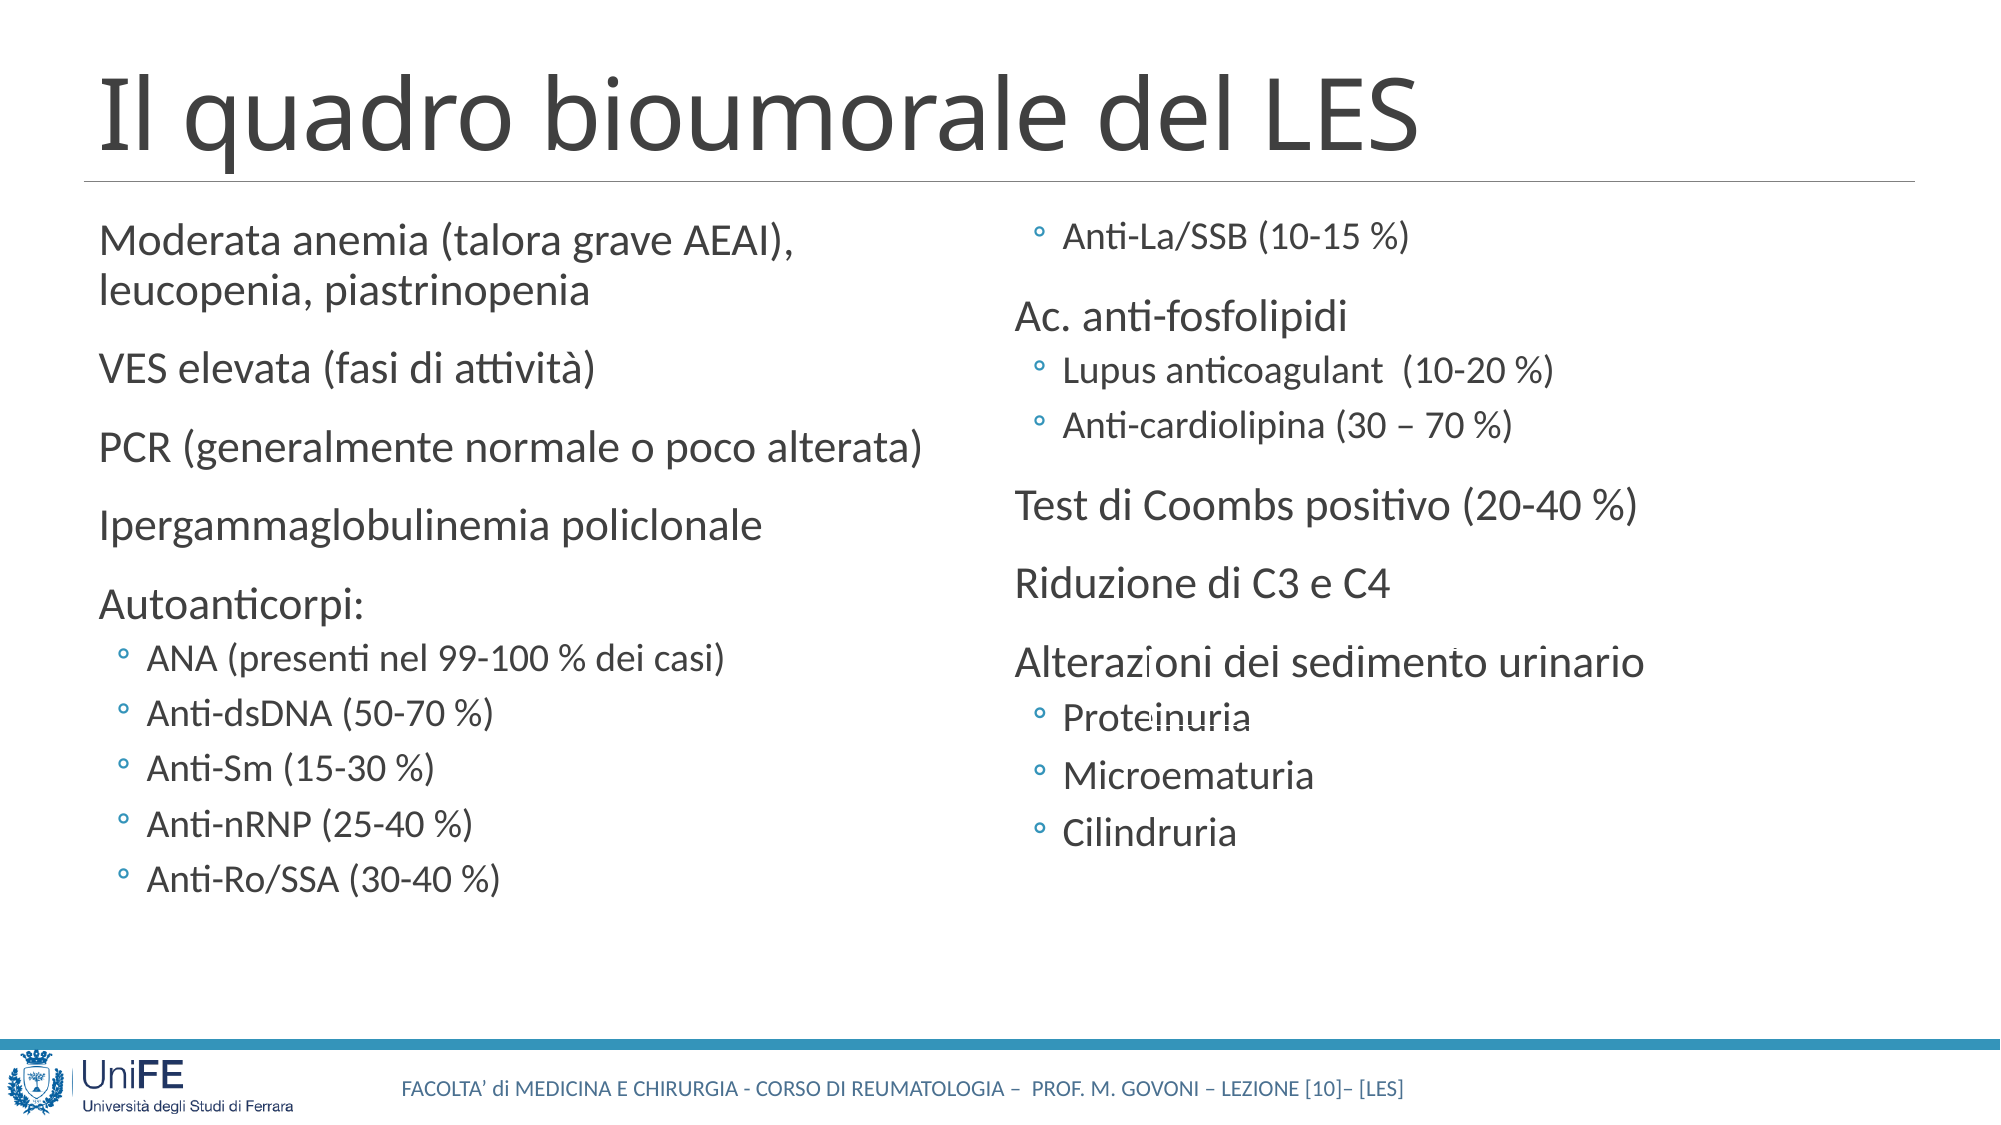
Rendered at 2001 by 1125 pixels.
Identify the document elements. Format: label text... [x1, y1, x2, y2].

picture [83, 1060, 293, 1114]
title Il quadro bioumorale del LES [83, 47, 1916, 179]
list Moderata anemia (talora grave AEAI), leucopenia, piastrinopenia VES elevata (fasi di attività) PCR (generalmente normale o poco alterata) Ipergammaglobulinemia policlonale Autoanticorpi: ANA (presenti nel 99-100 % dei casi) Anti-dsDNA (50-70 %) Anti-Sm (15-30 %) Anti-nRNP (25-40 %) Anti-Ro/SSA (30-40 %) Anti-La/SSB (10-15 %) Ac. anti-fosfolipidi Lupus anticoagulant (10-20 %) Anti-cardiolipina (30 – 70 %) Test di Coombs positivo (20-40 %) Riduzione di C3 e C4 Alterazioni del sedimento urinario Proteinuria Microematuria Cilindruria [83, 208, 1916, 963]
text_box [1149, 649, 1688, 726]
